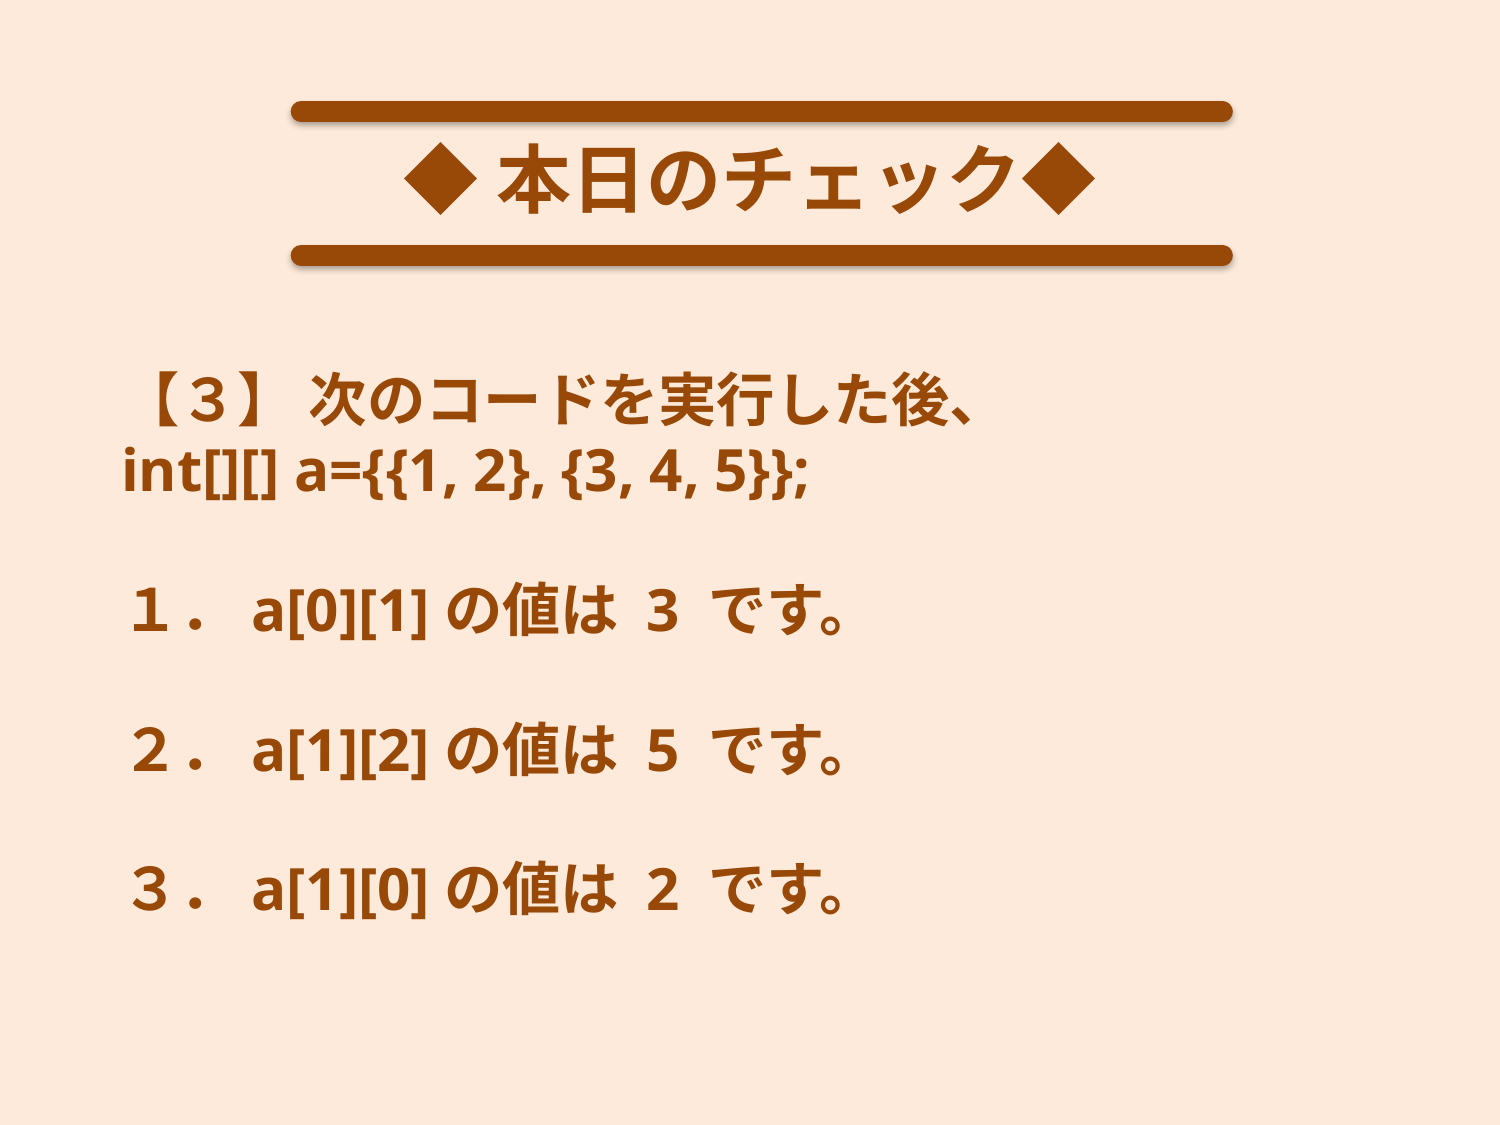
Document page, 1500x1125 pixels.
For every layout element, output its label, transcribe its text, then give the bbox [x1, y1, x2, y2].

text_box ◆本日のチェック◆ 【３】 次のコードを実行した後、 int[][] a={{1, 2}, {3, 4, 5}}; １．a[0][1]の値は 3 です。 ２．a[1][2]の値は 5 です。 ３．a[1][0]の値は 2 です。 [106, 125, 1394, 930]
